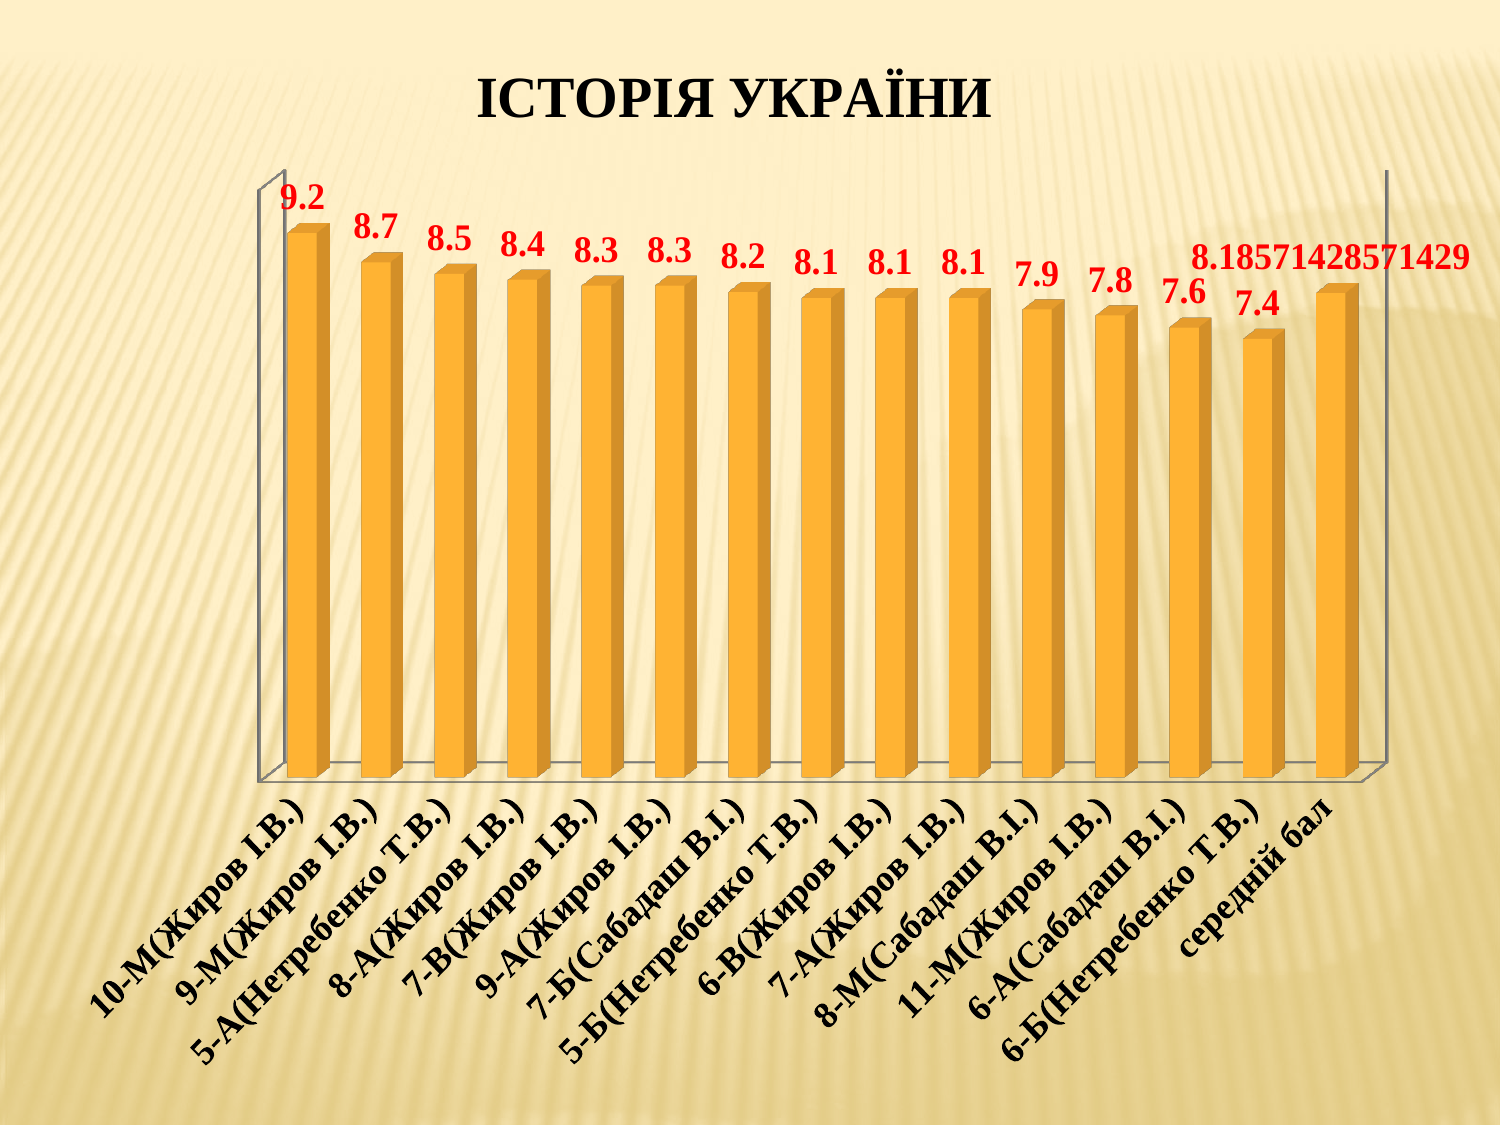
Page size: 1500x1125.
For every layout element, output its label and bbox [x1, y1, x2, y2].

chart [52, 18, 1471, 1095]
